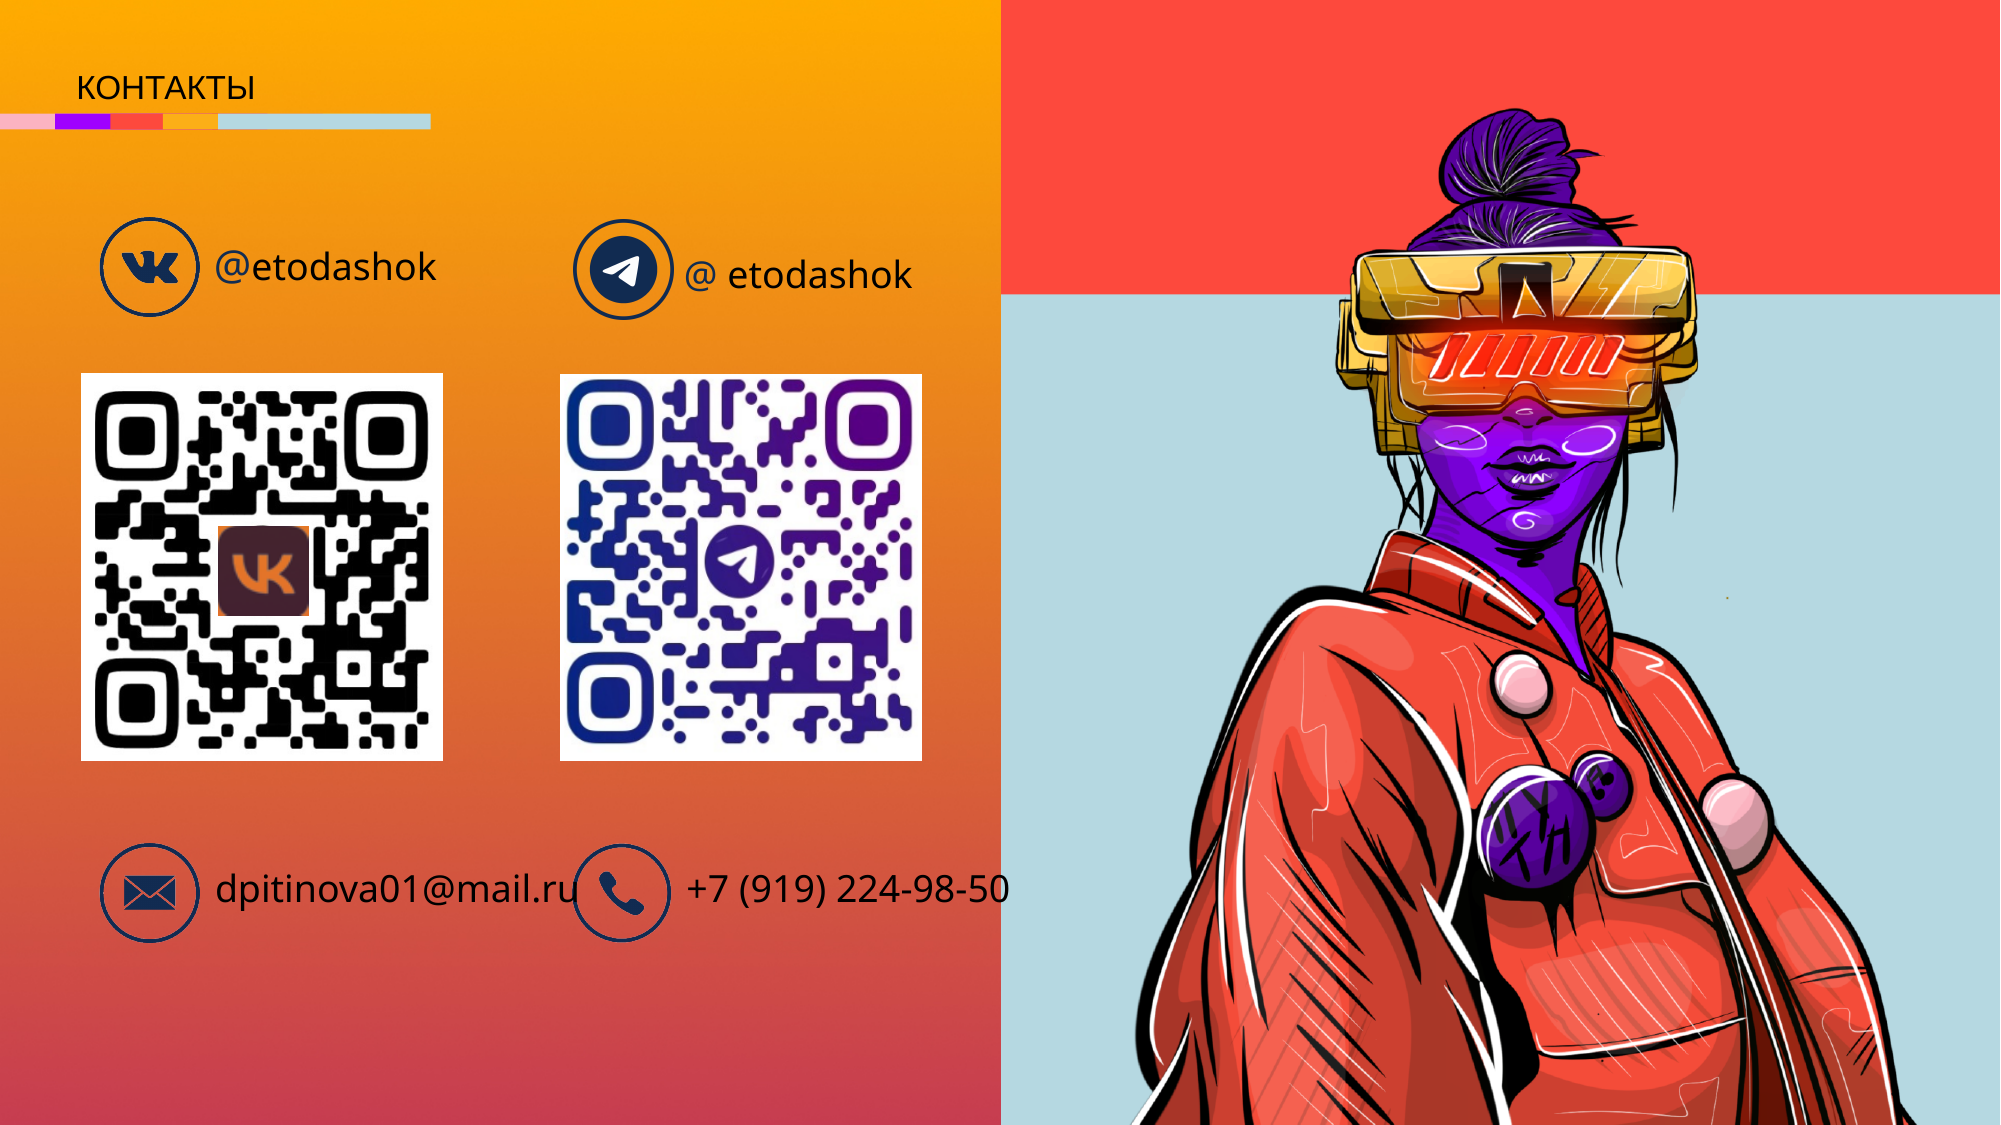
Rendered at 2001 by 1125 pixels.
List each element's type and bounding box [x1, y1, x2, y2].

picture [0, 0, 2000, 1125]
text_box [0, 113, 431, 130]
